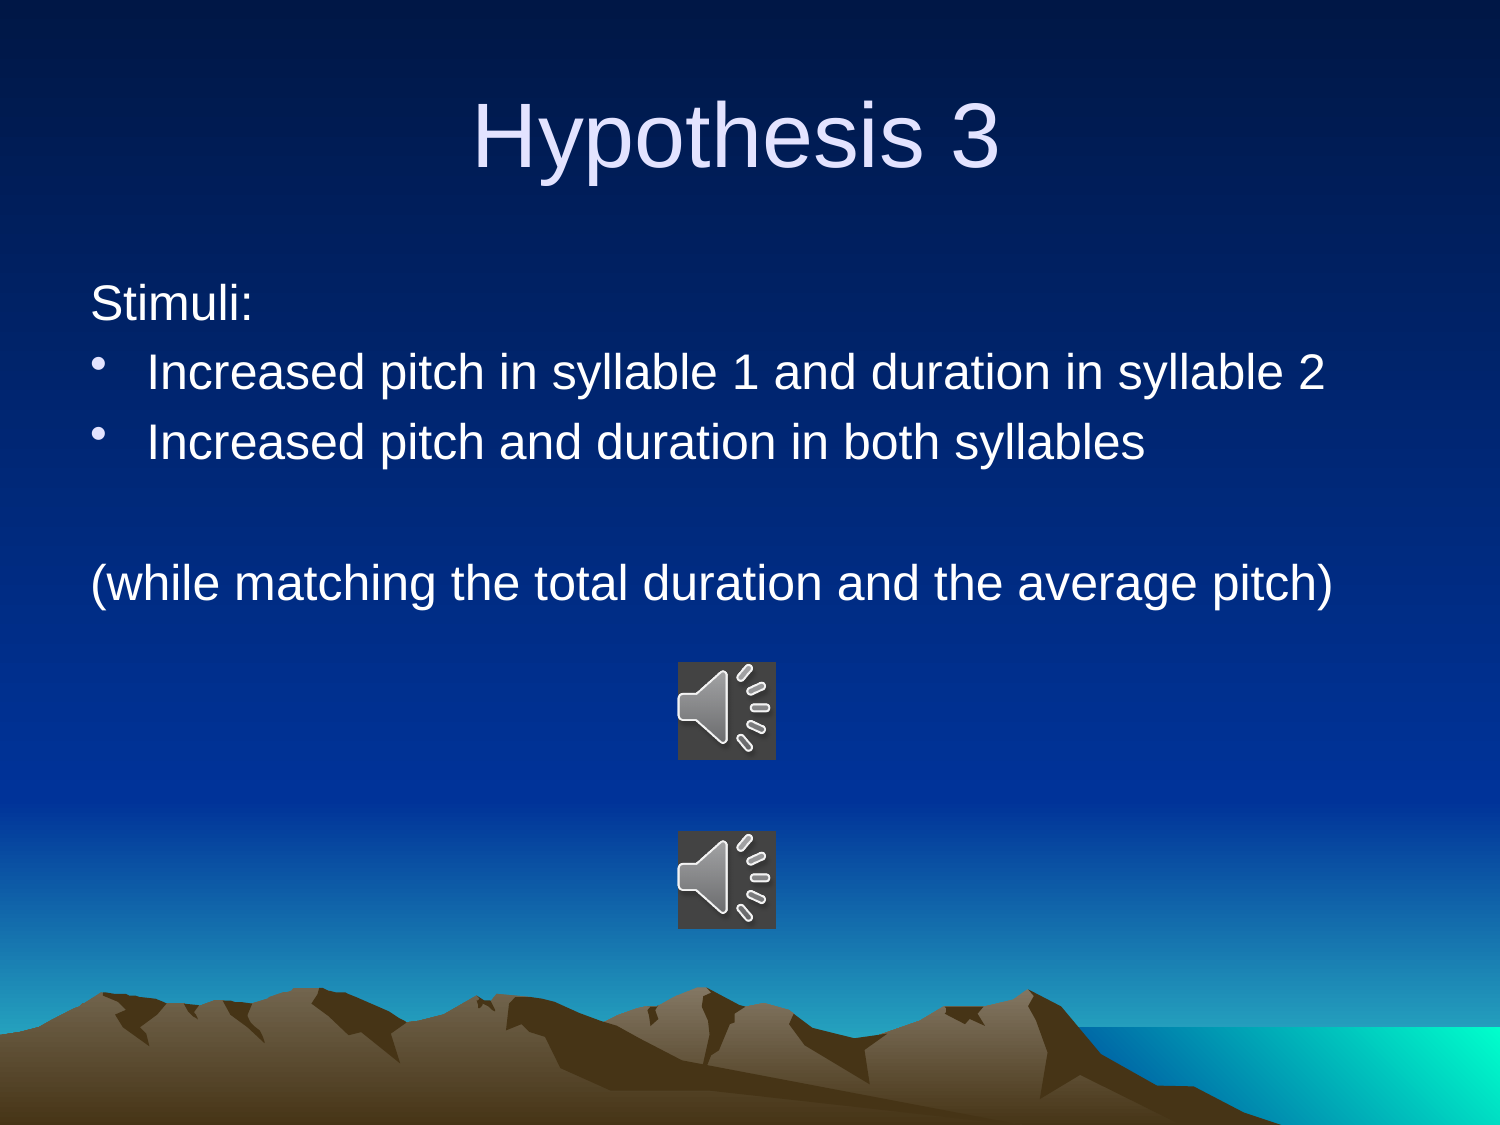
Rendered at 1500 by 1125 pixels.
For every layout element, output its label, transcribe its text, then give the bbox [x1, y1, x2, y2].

list Stimuli: Increased pitch in syllable 1 and duration in syllable 2 Increased pitch and duration in both syllables (while matching the total duration and the average pitch) [74, 262, 1426, 1001]
title Hypothesis 3 [74, 37, 1426, 226]
picture [676, 660, 777, 761]
picture [676, 830, 777, 931]
